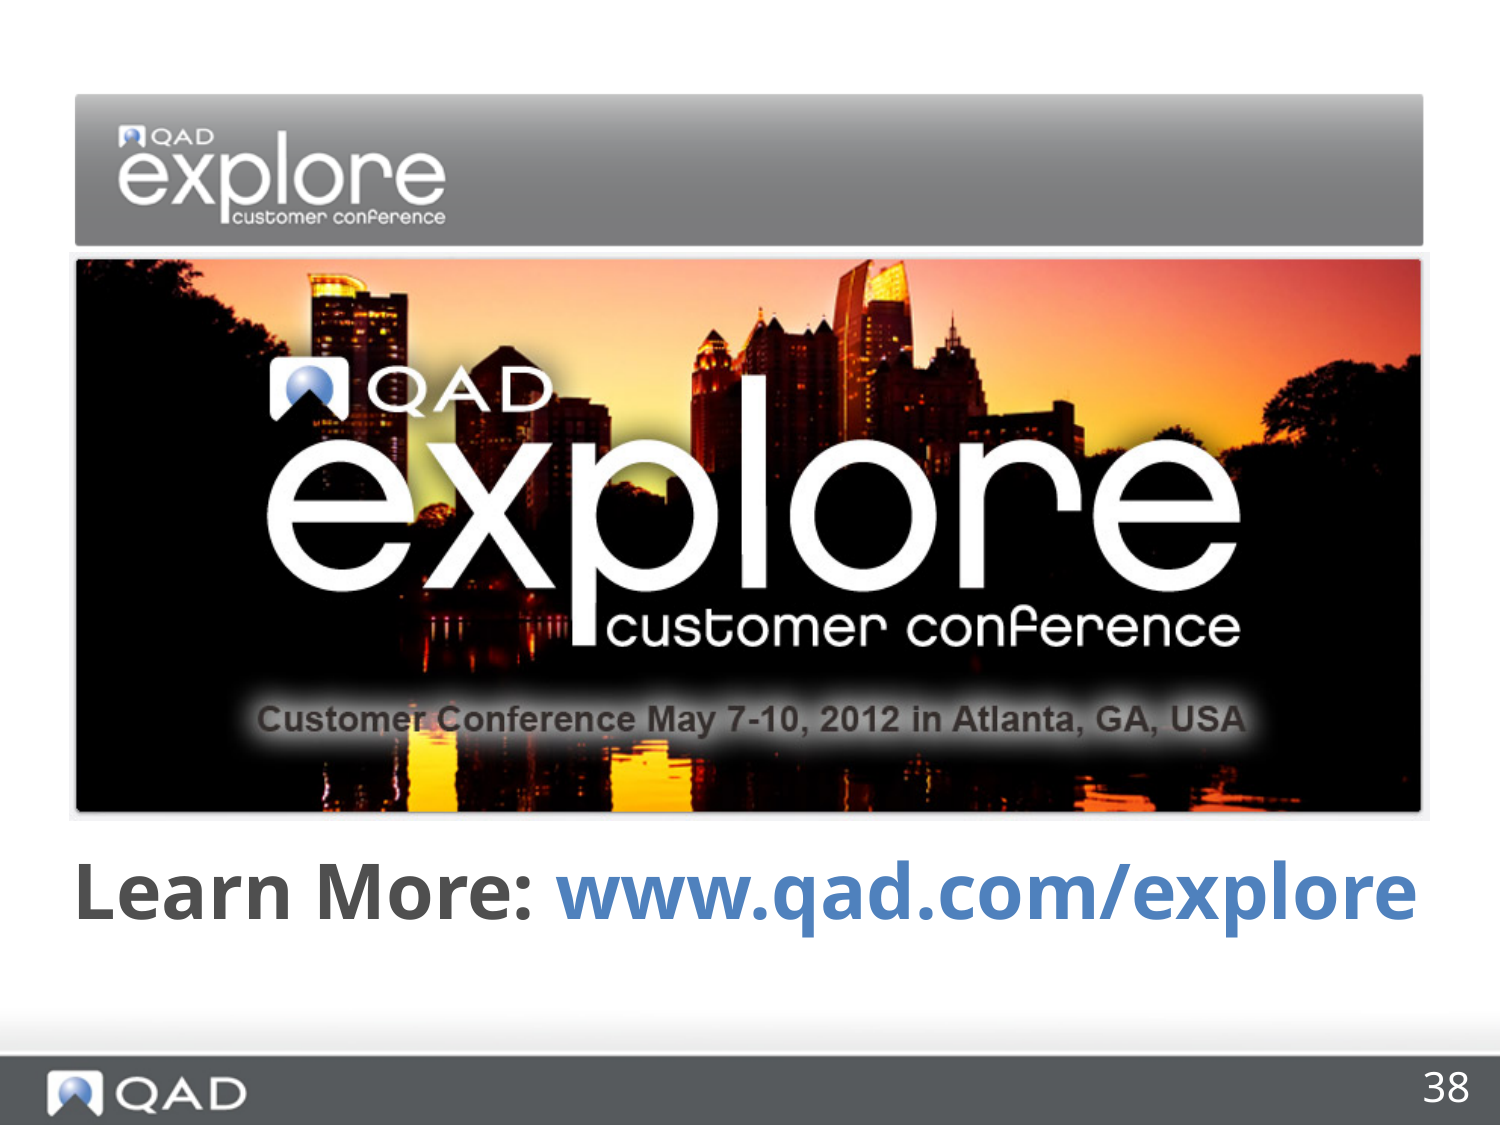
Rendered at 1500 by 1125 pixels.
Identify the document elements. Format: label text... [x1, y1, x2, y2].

slide_number 38 [1135, 1059, 1486, 1120]
picture [69, 88, 1430, 821]
picture [0, 987, 1500, 1125]
text_box Learn More: www.qad.com/explore [40, 881, 1452, 955]
